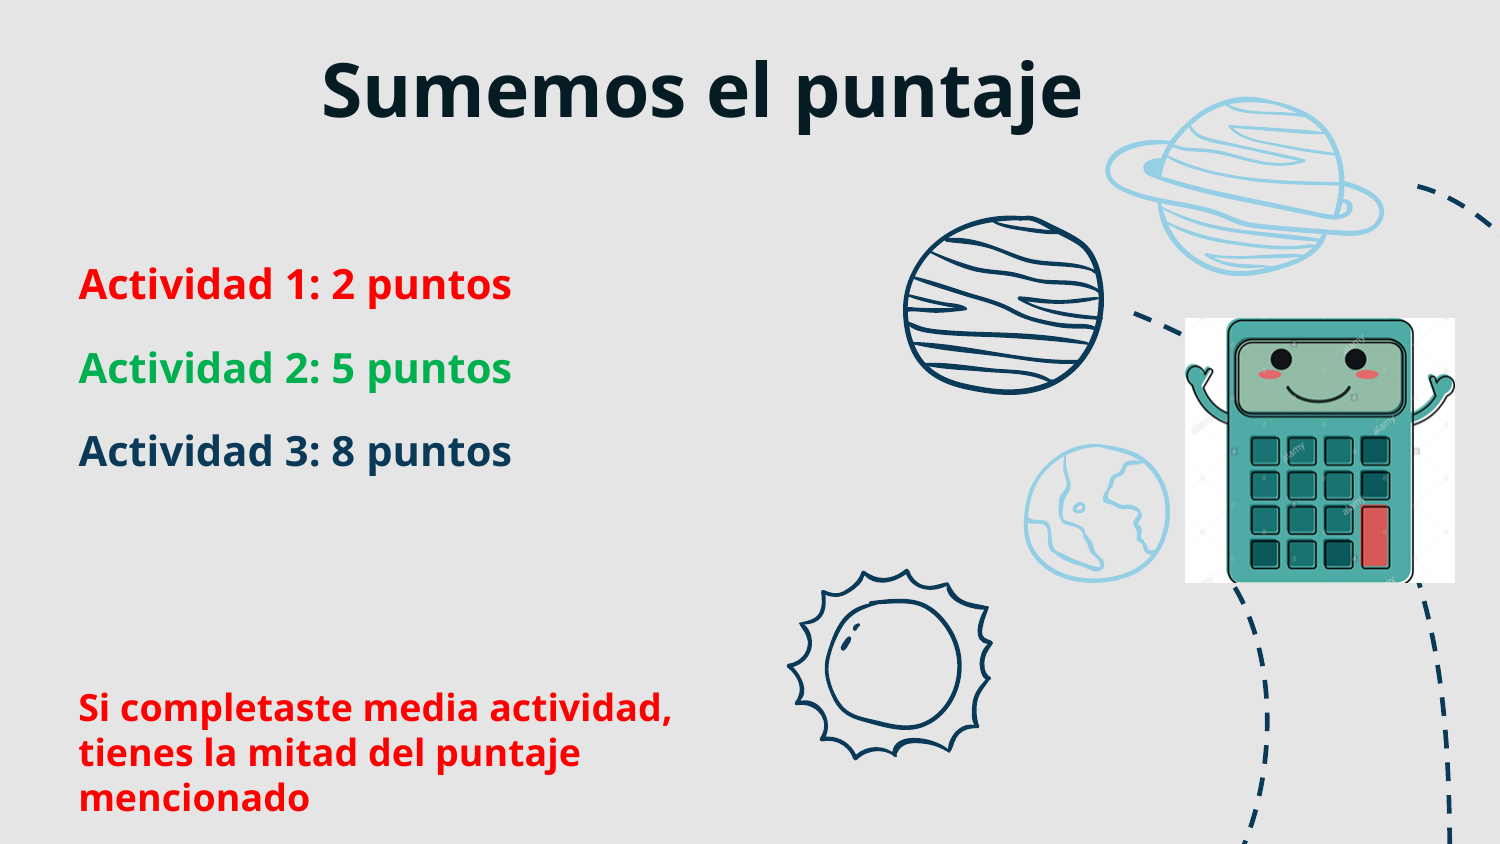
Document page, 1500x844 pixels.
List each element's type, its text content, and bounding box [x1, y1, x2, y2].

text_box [785, 568, 994, 761]
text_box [1103, 96, 1389, 277]
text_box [1022, 443, 1174, 584]
text_box [1417, 186, 1500, 250]
text_box [903, 215, 1104, 395]
list Actividad 1: 2 puntos Actividad 2: 5 puntos Actividad 3: 8 puntos [63, 243, 559, 470]
picture [1184, 318, 1456, 584]
text_box Si completaste media actividad, tienes la mitad del puntaje mencionado [63, 676, 753, 827]
text_box [1198, 592, 1268, 844]
title Sumemos el puntaje [272, 27, 1134, 148]
text_box [1133, 313, 1179, 395]
text_box [1289, 592, 1450, 844]
